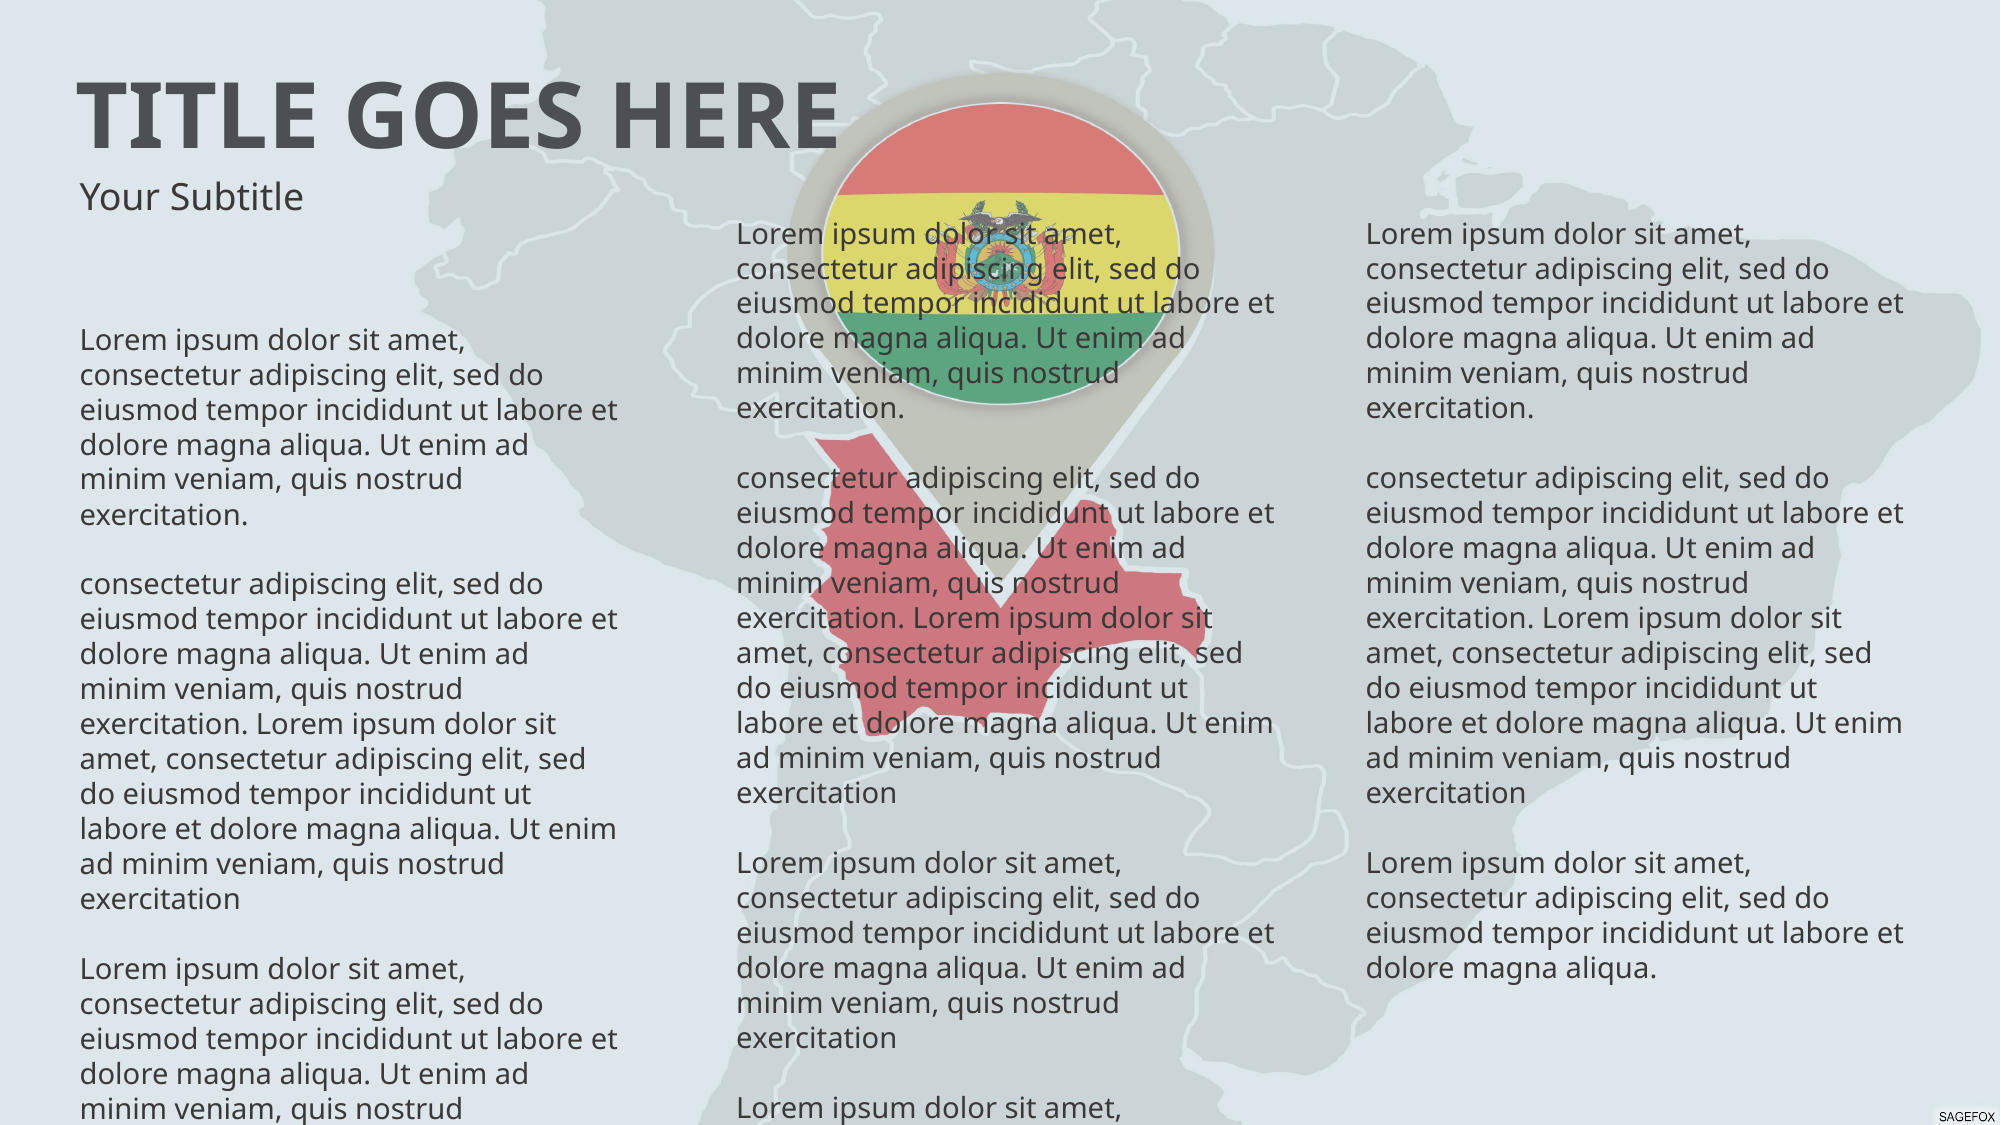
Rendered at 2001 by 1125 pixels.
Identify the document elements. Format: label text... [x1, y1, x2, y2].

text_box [60, 49, 1020, 227]
text_box Lorem ipsum dolor sit amet, consectetur adipiscing elit, sed do eiusmod tempor incididunt ut labore et dolore magna aliqua. Ut enim ad minim veniam, quis nostrud exercitation. consectetur adipiscing elit, sed do eiusmod tempor incididunt ut labore et dolore magna aliqua. Ut enim ad minim veniam, quis nostrud exercitation. Lorem ipsum dolor sit amet, consectetur adipiscing elit, sed do eiusmod tempor incididunt ut labore et dolore magna aliqua. Ut enim ad minim veniam, quis nostrud exercitation Lorem ipsum dolor sit amet, consectetur adipiscing elit, sed do eiusmod tempor incididunt ut labore et dolore magna aliqua. Ut enim ad minim veniam, quis nostrud exercitation. [64, 313, 635, 1125]
text_box Lorem ipsum dolor sit amet, consectetur adipiscing elit, sed do eiusmod tempor incididunt ut labore et dolore magna aliqua. Ut enim ad minim veniam, quis nostrud exercitation. consectetur adipiscing elit, sed do eiusmod tempor incididunt ut labore et dolore magna aliqua. Ut enim ad minim veniam, quis nostrud exercitation. Lorem ipsum dolor sit amet, consectetur adipiscing elit, sed do eiusmod tempor incididunt ut labore et dolore magna aliqua. Ut enim ad minim veniam, quis nostrud exercitation Lorem ipsum dolor sit amet, consectetur adipiscing elit, sed do eiusmod tempor incididunt ut labore et dolore magna aliqua. [1350, 207, 1921, 992]
picture [1936, 1111, 1997, 1125]
text_box Lorem ipsum dolor sit amet, consectetur adipiscing elit, sed do eiusmod tempor incididunt ut labore et dolore magna aliqua. Ut enim ad minim veniam, quis nostrud exercitation. consectetur adipiscing elit, sed do eiusmod tempor incididunt ut labore et dolore magna aliqua. Ut enim ad minim veniam, quis nostrud exercitation. Lorem ipsum dolor sit amet, consectetur adipiscing elit, sed do eiusmod tempor incididunt ut labore et dolore magna aliqua. Ut enim ad minim veniam, quis nostrud exercitation Lorem ipsum dolor sit amet, consectetur adipiscing elit, sed do eiusmod tempor incididunt ut labore et dolore magna aliqua. Ut enim ad minim veniam, quis nostrud exercitation Lorem ipsum dolor sit amet, consectetur adipiscing elit, sed do eiusmod. [721, 207, 1292, 1125]
